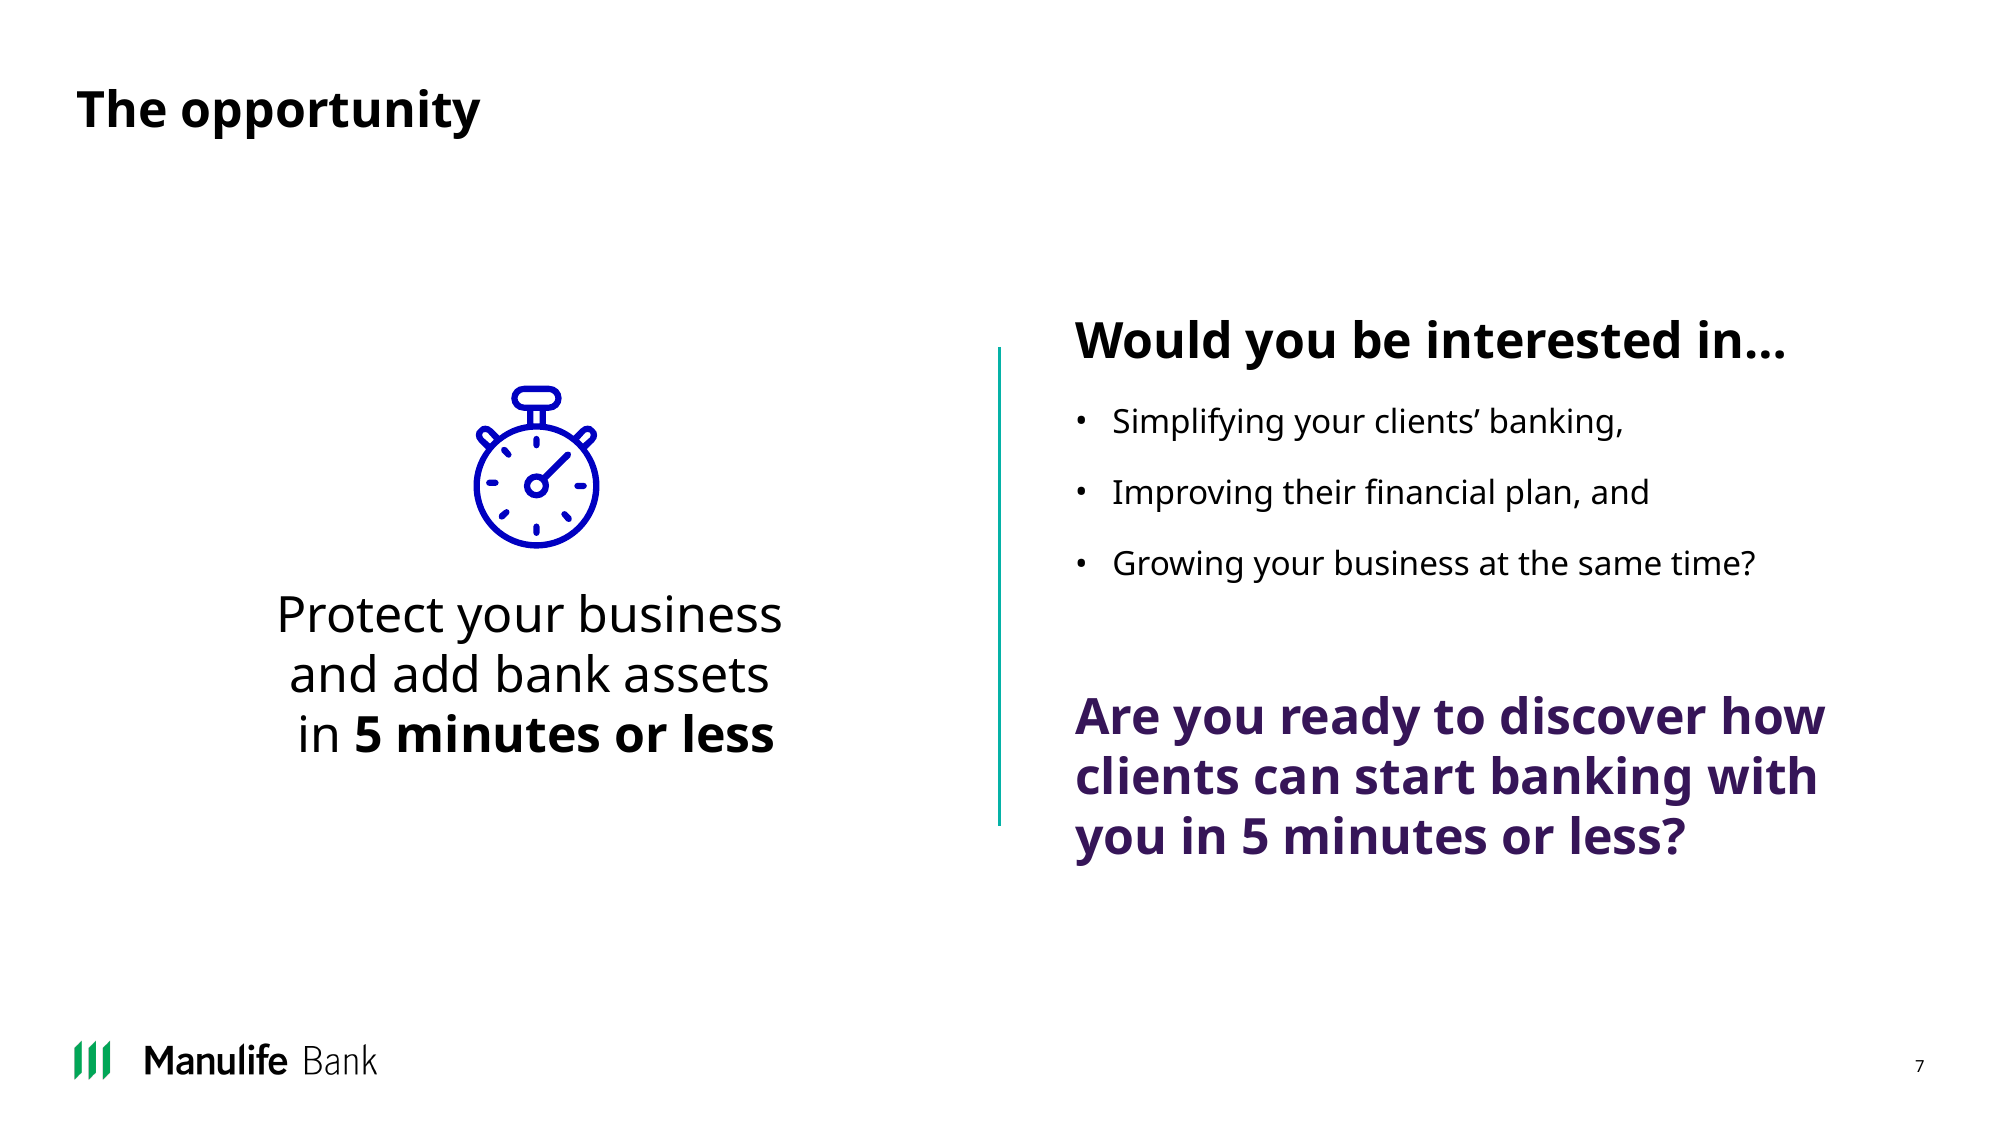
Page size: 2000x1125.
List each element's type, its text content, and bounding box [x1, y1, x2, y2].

list Would you be interested in… Simplifying your clients’ banking, Improving their financial plan, and Growing your business at the same time? Are you ready to discover how clients can start banking with you in 5 minutes or less? [1075, 385, 1912, 788]
slide_number 7 [1878, 1049, 1925, 1079]
picture [39, 1005, 411, 1115]
title The opportunity [76, 77, 1926, 208]
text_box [73, 385, 1000, 773]
